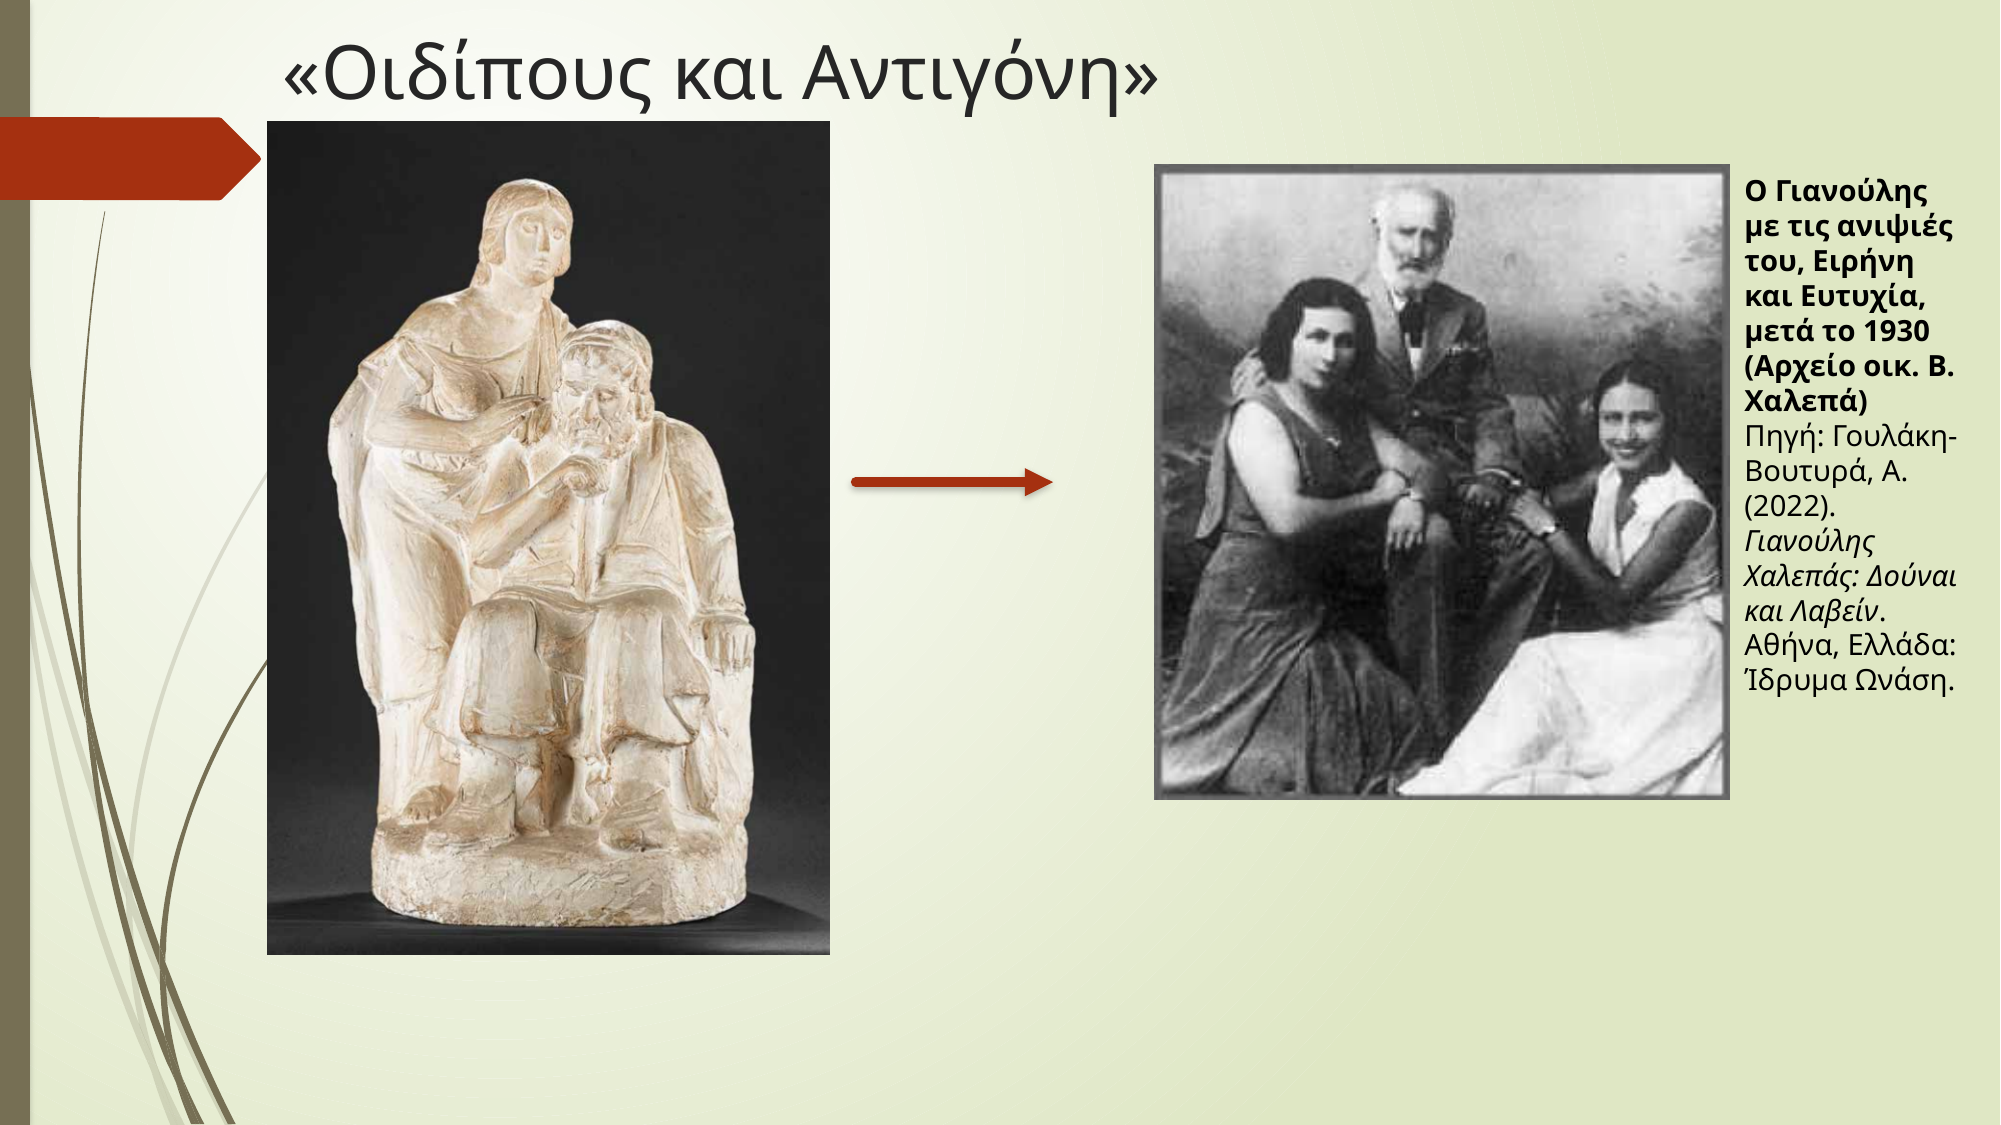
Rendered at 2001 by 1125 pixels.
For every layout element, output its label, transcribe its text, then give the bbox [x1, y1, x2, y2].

picture [1154, 164, 1730, 800]
title «Οιδίπους και Αντιγόνη» [267, 16, 1730, 227]
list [267, 121, 831, 955]
text_box Ο Γιανούλης με τις ανιψιές του, Ειρήνη και Ευτυχία, μετά το 1930 (Αρχείο οικ. Β. Χαλεπά) Πηγή: Γουλάκη-Βουτυρά, Α. (2022). Γιανούλης Χαλεπάς: Δούναι και Λαβείν. Αθήνα, Ελλάδα: Ίδρυμα Ωνάση. [1731, 164, 1978, 704]
